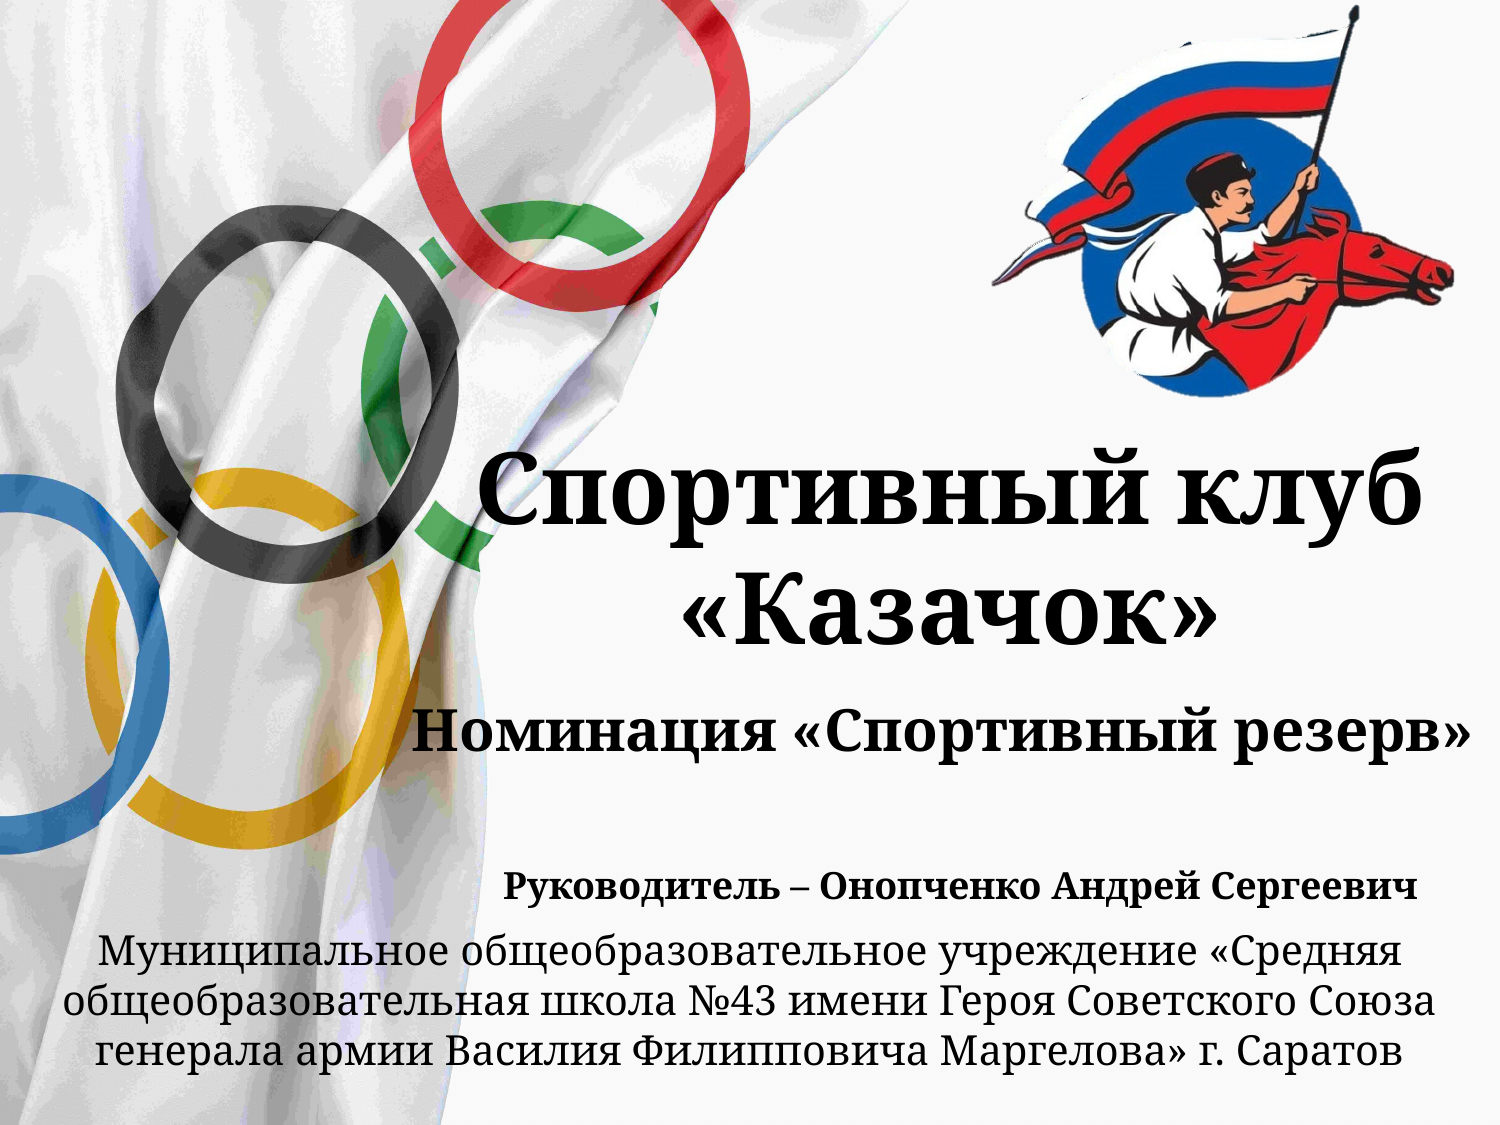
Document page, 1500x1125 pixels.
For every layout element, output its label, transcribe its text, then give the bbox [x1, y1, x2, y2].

picture [0, 0, 1500, 1125]
title Спортивный клуб «Казачок» [419, 397, 1482, 685]
text_box Руководитель – Онопченко Андрей Сергеевич [478, 854, 1444, 914]
subtitle Муниципальное общеобразовательное учреждение «Средняя общеобразовательная школа №43 имени Героя Советского Союза генерала армии Василия Филипповича Маргелова» г. Саратов [44, 916, 1456, 1099]
text_box Номинация «Спортивный резерв» [396, 685, 1490, 771]
